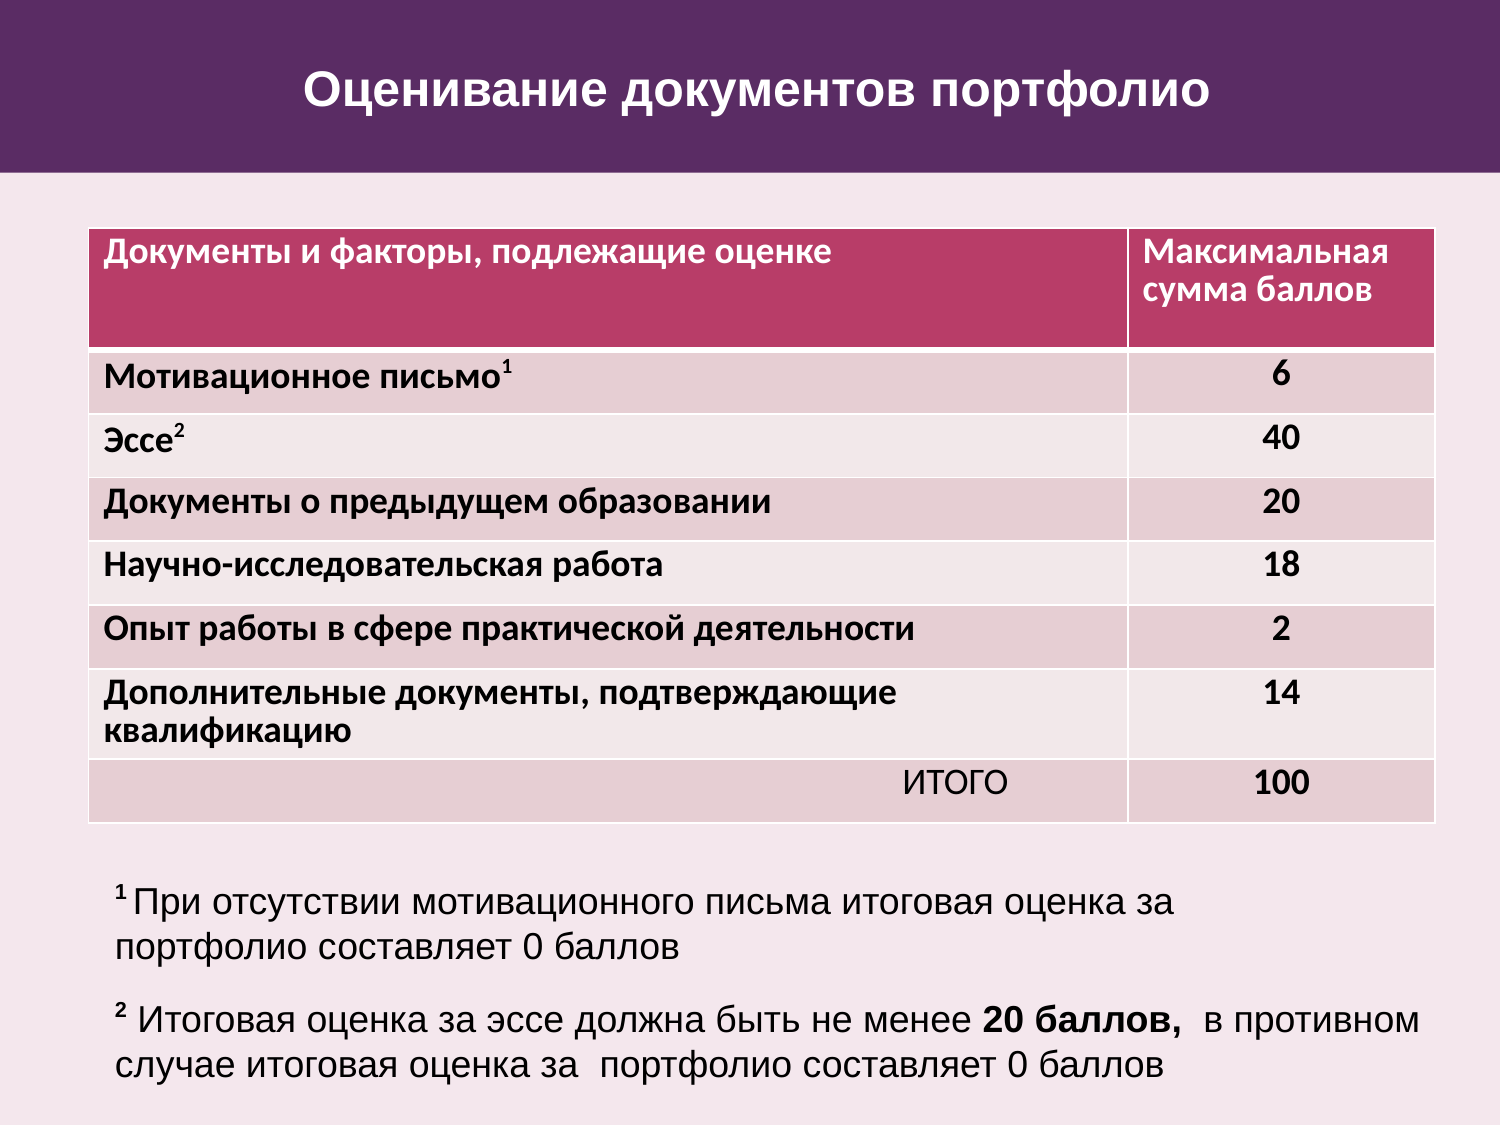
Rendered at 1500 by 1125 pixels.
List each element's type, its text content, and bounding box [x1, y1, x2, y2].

table_cell Мотивационное письмо1 [89, 353, 1127, 413]
table_cell 2 [1129, 606, 1434, 668]
table_cell 40 [1129, 415, 1434, 477]
table_cell Опыт работы в сфере практической деятельности [89, 606, 1127, 668]
text_box 1 При отсутствии мотивационного письма итоговая оценка за портфолио составляет 0 баллов [100, 869, 1353, 975]
title Оценивание документов портфолио [0, 0, 1500, 173]
table_cell Научно-исследовательская работа [89, 542, 1127, 604]
table_cell 100 [1129, 760, 1434, 822]
table_header Максимальная сумма баллов [1129, 229, 1434, 347]
table_cell 20 [1129, 478, 1434, 540]
table_header Документы и факторы, подлежащие оценке [89, 229, 1127, 347]
table_cell 6 [1129, 353, 1434, 413]
table_cell Дополнительные документы, подтверждающие квалификацию [89, 670, 1127, 758]
text_box 2 Итоговая оценка за эссе должна быть не менее 20 баллов, в противном случае итоговая оценка за портфолио составляет 0 баллов [100, 987, 1447, 1093]
table_cell Документы о предыдущем образовании [89, 478, 1127, 540]
table_cell ИТОГО [89, 760, 1127, 822]
table_cell 14 [1129, 670, 1434, 758]
table_cell 18 [1129, 542, 1434, 604]
table_cell Эссе2 [89, 415, 1127, 477]
